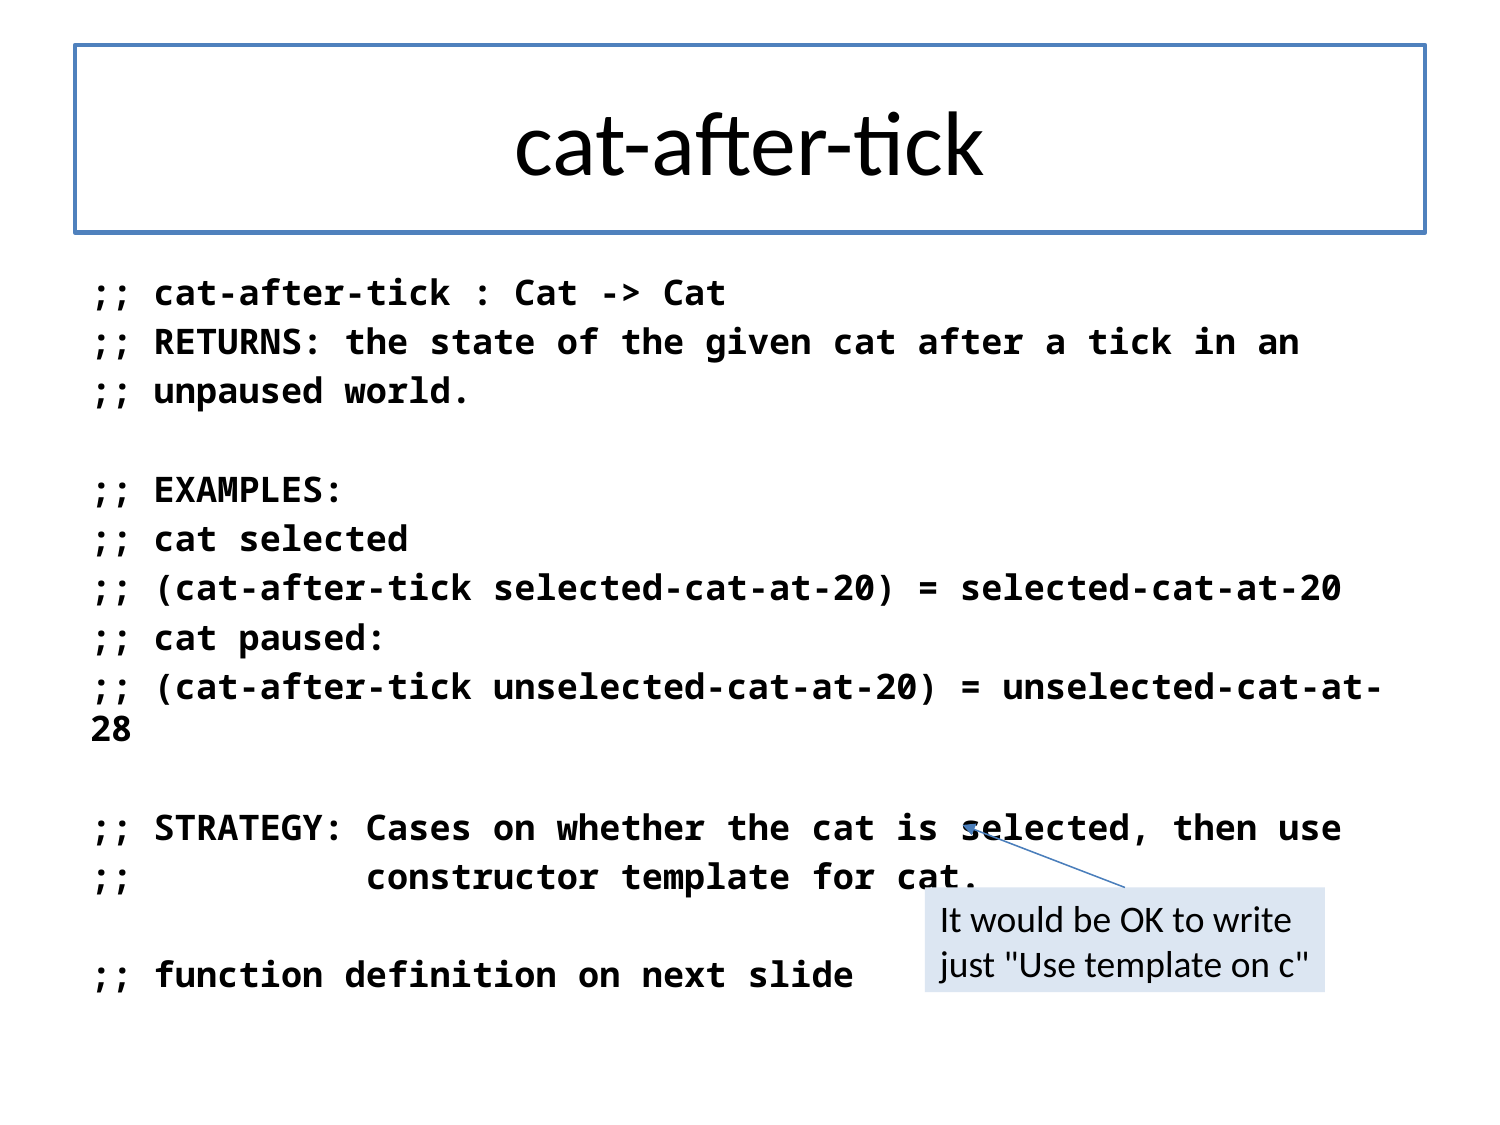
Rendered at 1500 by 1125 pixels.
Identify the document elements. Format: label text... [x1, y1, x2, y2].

text_box It would be OK to write just "Use template on c" [924, 887, 1325, 993]
title cat-after-tick [73, 43, 1427, 235]
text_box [962, 824, 1126, 888]
list ;; cat-after-tick : Cat -> Cat ;; RETURNS: the state of the given cat after a tick in an ;; unpaused world. ;; EXAMPLES: ;; cat selected ;; (cat-after-tick selected-cat-at-20) = selected-cat-at-20 ;; cat paused: ;; (cat-after-tick unselected-cat-at-20) = unselected-cat-at-28 ;; STRATEGY: Cases on whether the cat is selected, then use ;; constructor template for cat. ;; function definition on next slide [75, 262, 1425, 1005]
